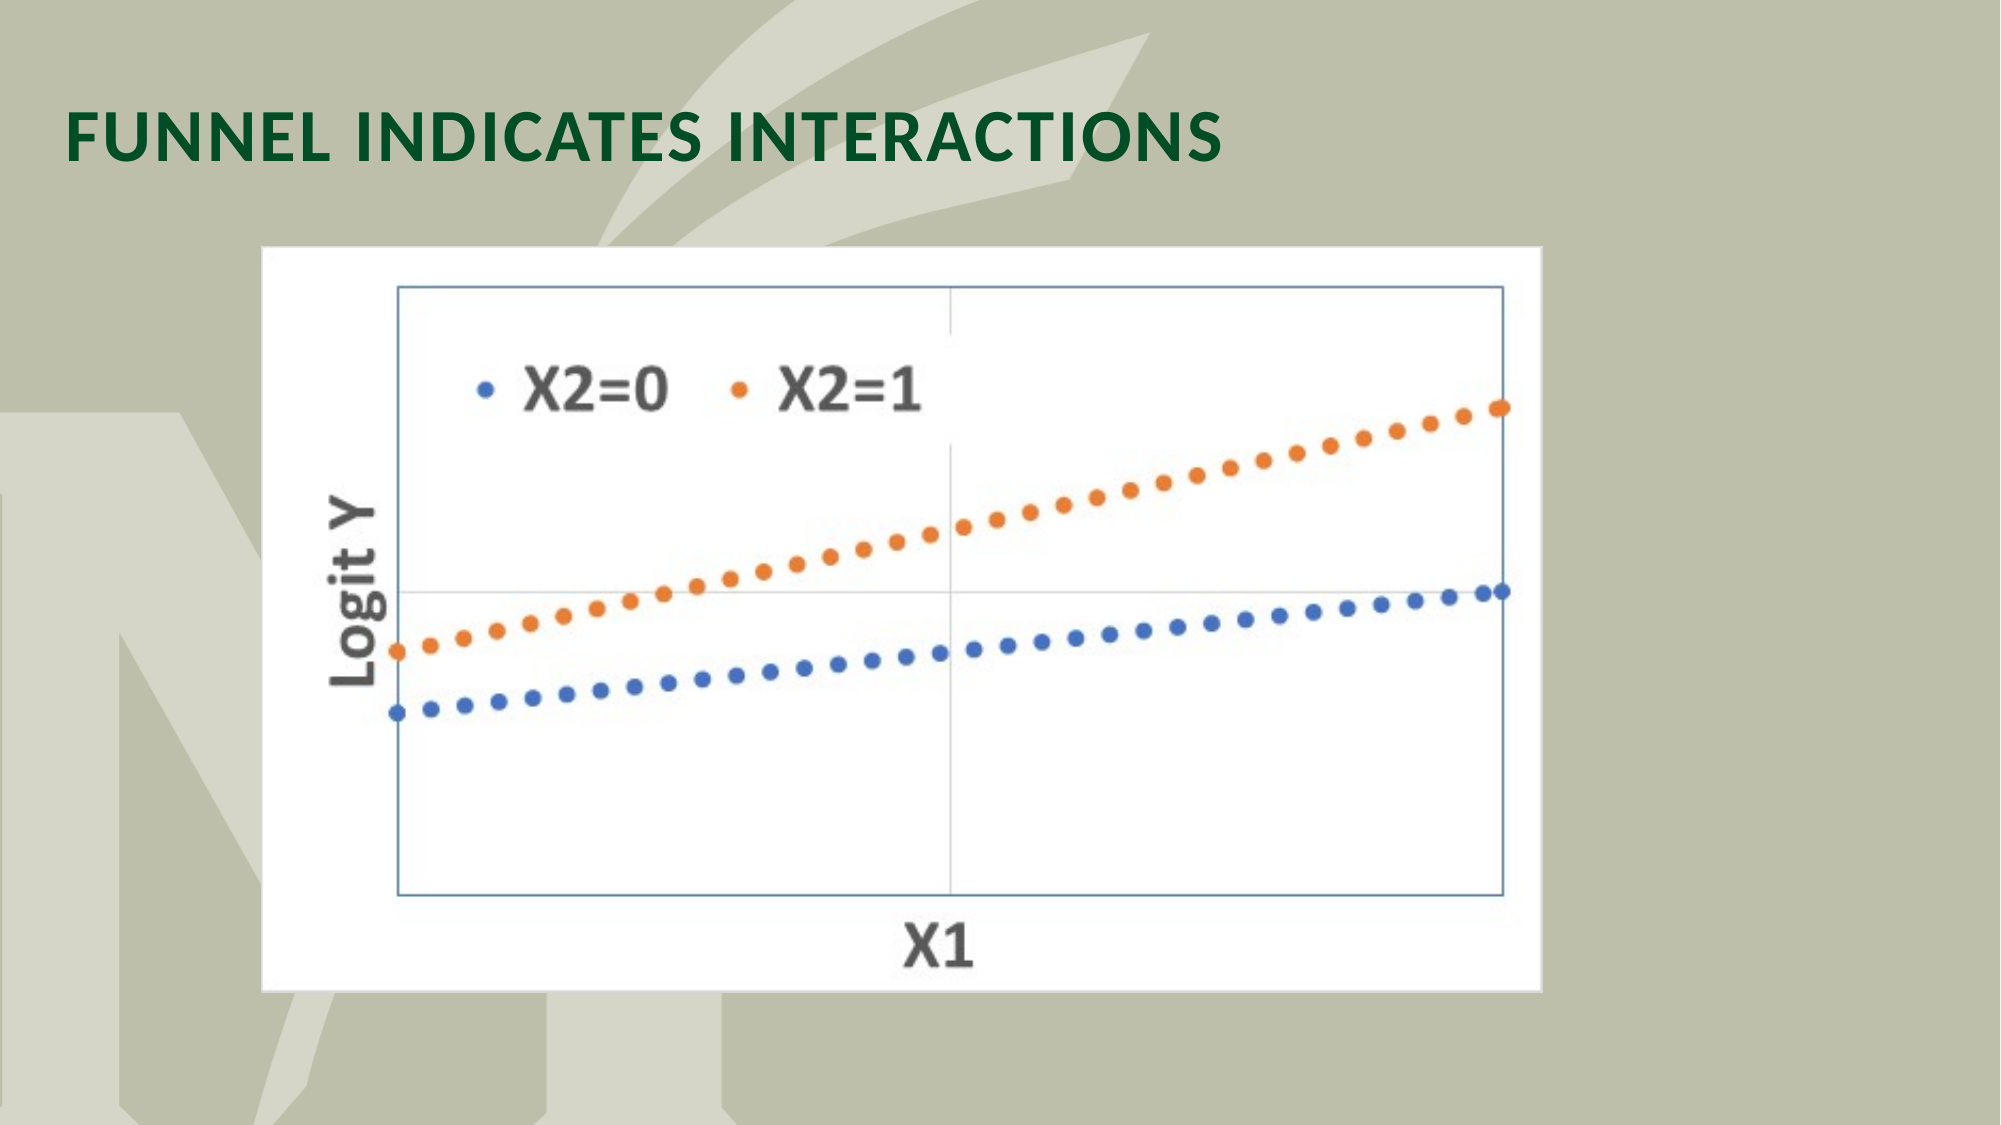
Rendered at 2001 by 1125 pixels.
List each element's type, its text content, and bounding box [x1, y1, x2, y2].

picture [0, 0, 2001, 1125]
title Funnel indicates Interactions [50, 87, 1634, 175]
